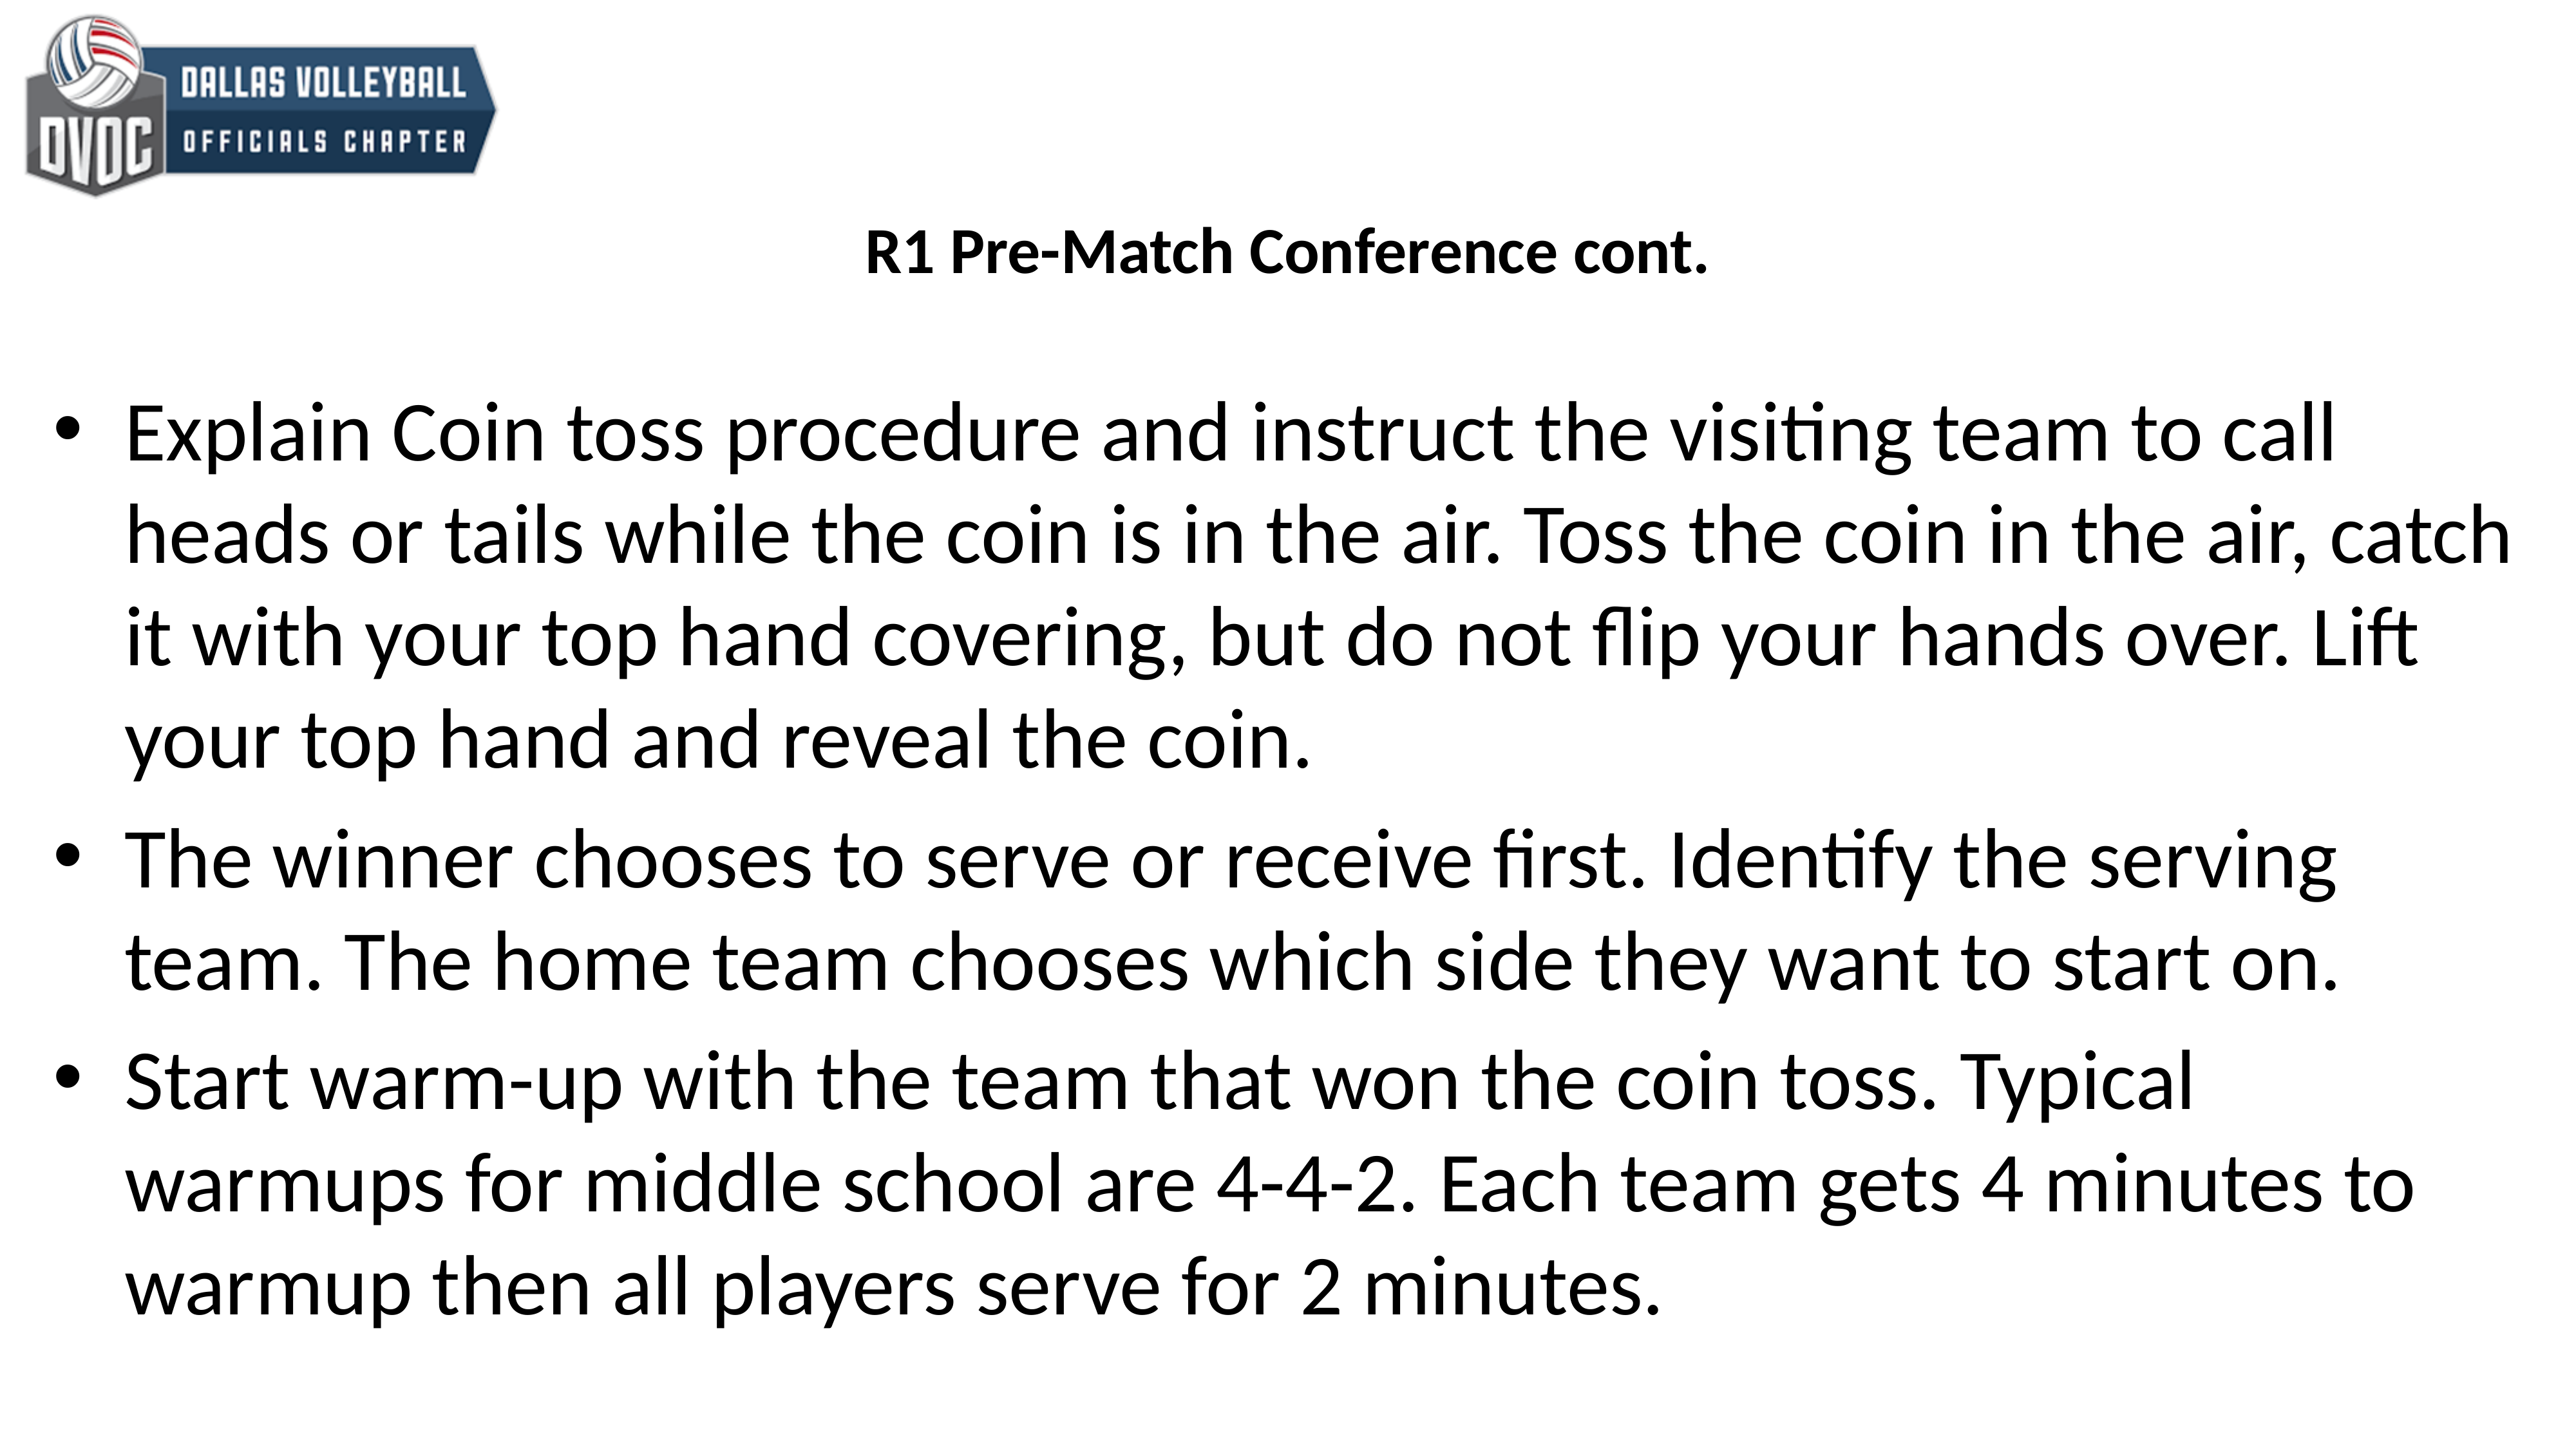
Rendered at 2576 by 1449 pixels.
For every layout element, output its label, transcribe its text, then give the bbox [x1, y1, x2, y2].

picture [0, 0, 524, 220]
title R1 Pre-Match Conference cont. [11, 196, 2565, 366]
list Explain Coin toss procedure and instruct the visiting team to call heads or tails while the coin is in the air. Toss the coin in the air, catch it with your top hand covering, but do not flip your hands over. Lift your top hand and reveal the coin. The winner chooses to serve or receive first. Identify the serving team. The home team chooses which side they want to start on. Start warm-up with the team that won the coin toss. Typical warmups for middle school are 4-4-2. Each team gets 4 minutes to warmup then all players serve for 2 minutes. [43, 365, 2543, 1355]
